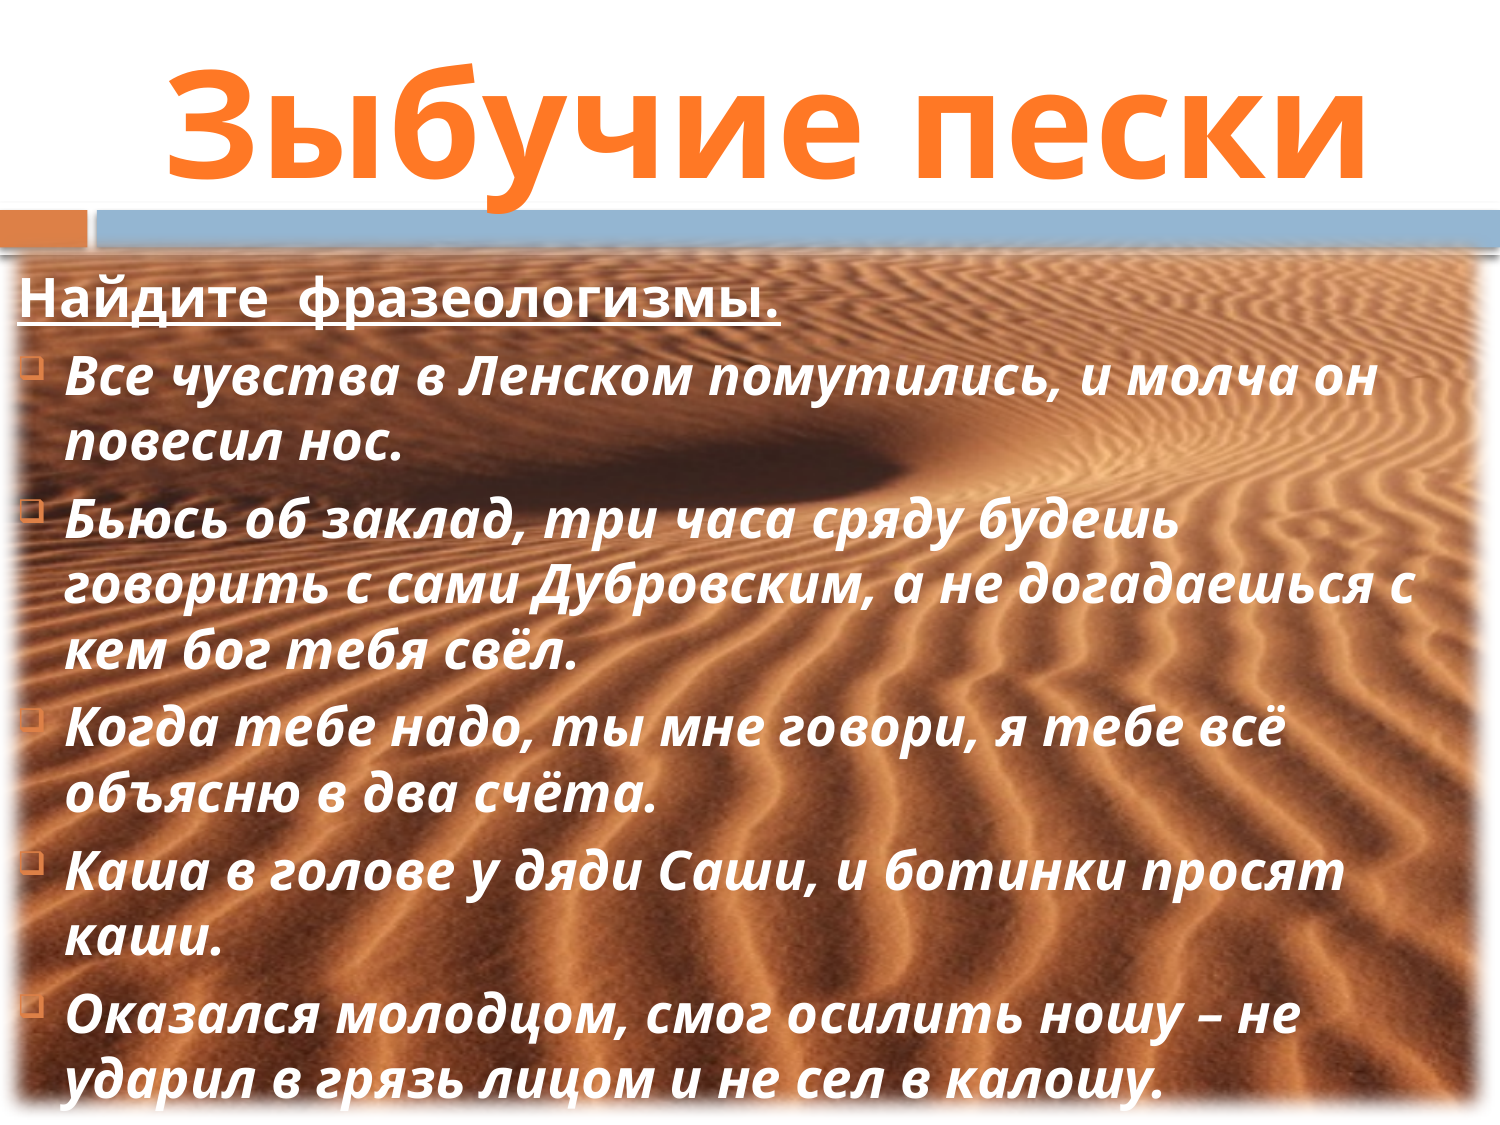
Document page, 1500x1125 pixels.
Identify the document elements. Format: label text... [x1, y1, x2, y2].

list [0, 233, 1495, 1121]
title Зыбучие пески [100, 37, 1438, 200]
